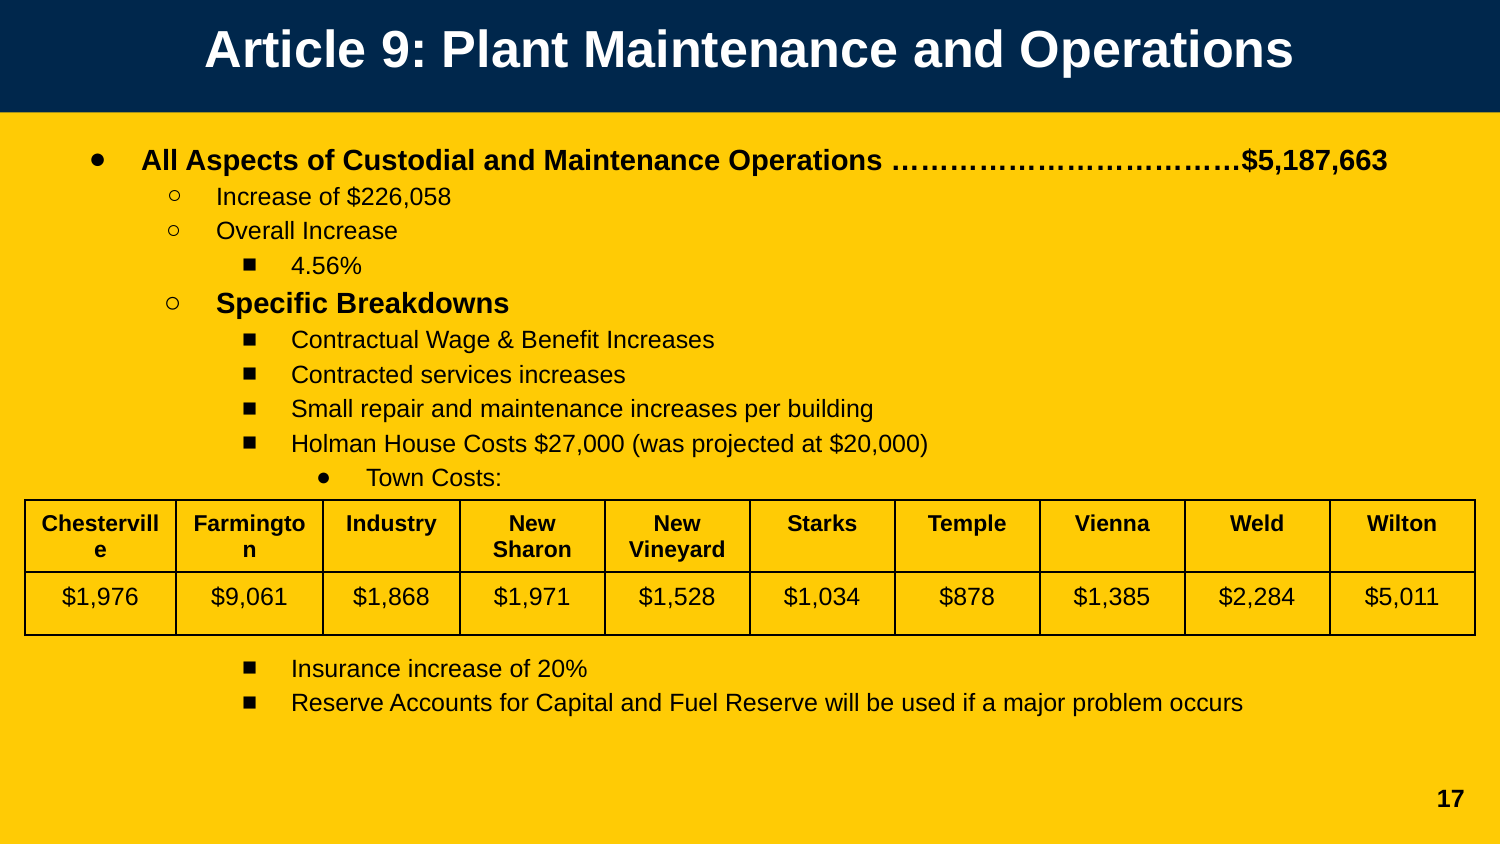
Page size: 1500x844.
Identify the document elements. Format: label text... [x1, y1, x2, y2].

table_cell $2,284 [1186, 573, 1329, 634]
list All Aspects of Custodial and Maintenance Operations ………………………………$5,187,663 Increase of $226,058 Overall Increase 4.56% Specific Breakdowns Contractual Wage & Benefit Increases Contracted services increases Small repair and maintenance increases per building Holman House Costs $27,000 (was projected at $20,000) Town Costs: Insurance increase of 20% Reserve Accounts for Capital and Fuel Reserve will be used if a major problem occurs [51, 636, 1449, 826]
table_cell $878 [896, 573, 1039, 634]
table_header Temple [896, 501, 1039, 571]
table_header Wilton [1331, 501, 1474, 571]
table_cell $1,868 [324, 573, 459, 634]
table_cell $1,528 [606, 573, 749, 634]
table_cell $9,061 [177, 573, 322, 634]
table_header New Vineyard [606, 501, 749, 571]
table_cell $5,011 [1331, 573, 1474, 634]
table_cell $1,976 [26, 573, 175, 634]
table_header Industry [324, 501, 459, 571]
table_header Chesterville [26, 501, 175, 571]
slide_number ‹#› [1389, 764, 1480, 830]
table_header New Sharon [461, 501, 604, 571]
table_header Farmington [177, 501, 322, 571]
table_header Vienna [1041, 501, 1184, 571]
table_cell $1,385 [1041, 573, 1184, 634]
table_header Weld [1186, 501, 1329, 571]
table_header Starks [751, 501, 894, 571]
title Article 9: Plant Maintenance and Operations [0, 0, 1500, 113]
table_cell $1,034 [751, 573, 894, 634]
list All Aspects of Custodial and Maintenance Operations ………………………………$5,187,663 Increase of $226,058 Overall Increase 4.56% Specific Breakdowns Contractual Wage & Benefit Increases Contracted services increases Small repair and maintenance increases per building Holman House Costs $27,000 (was projected at $20,000) Town Costs: Insurance increase of 20% Reserve Accounts for Capital and Fuel Reserve will be used if a major problem occurs [51, 120, 1449, 499]
table_cell $1,971 [461, 573, 604, 634]
